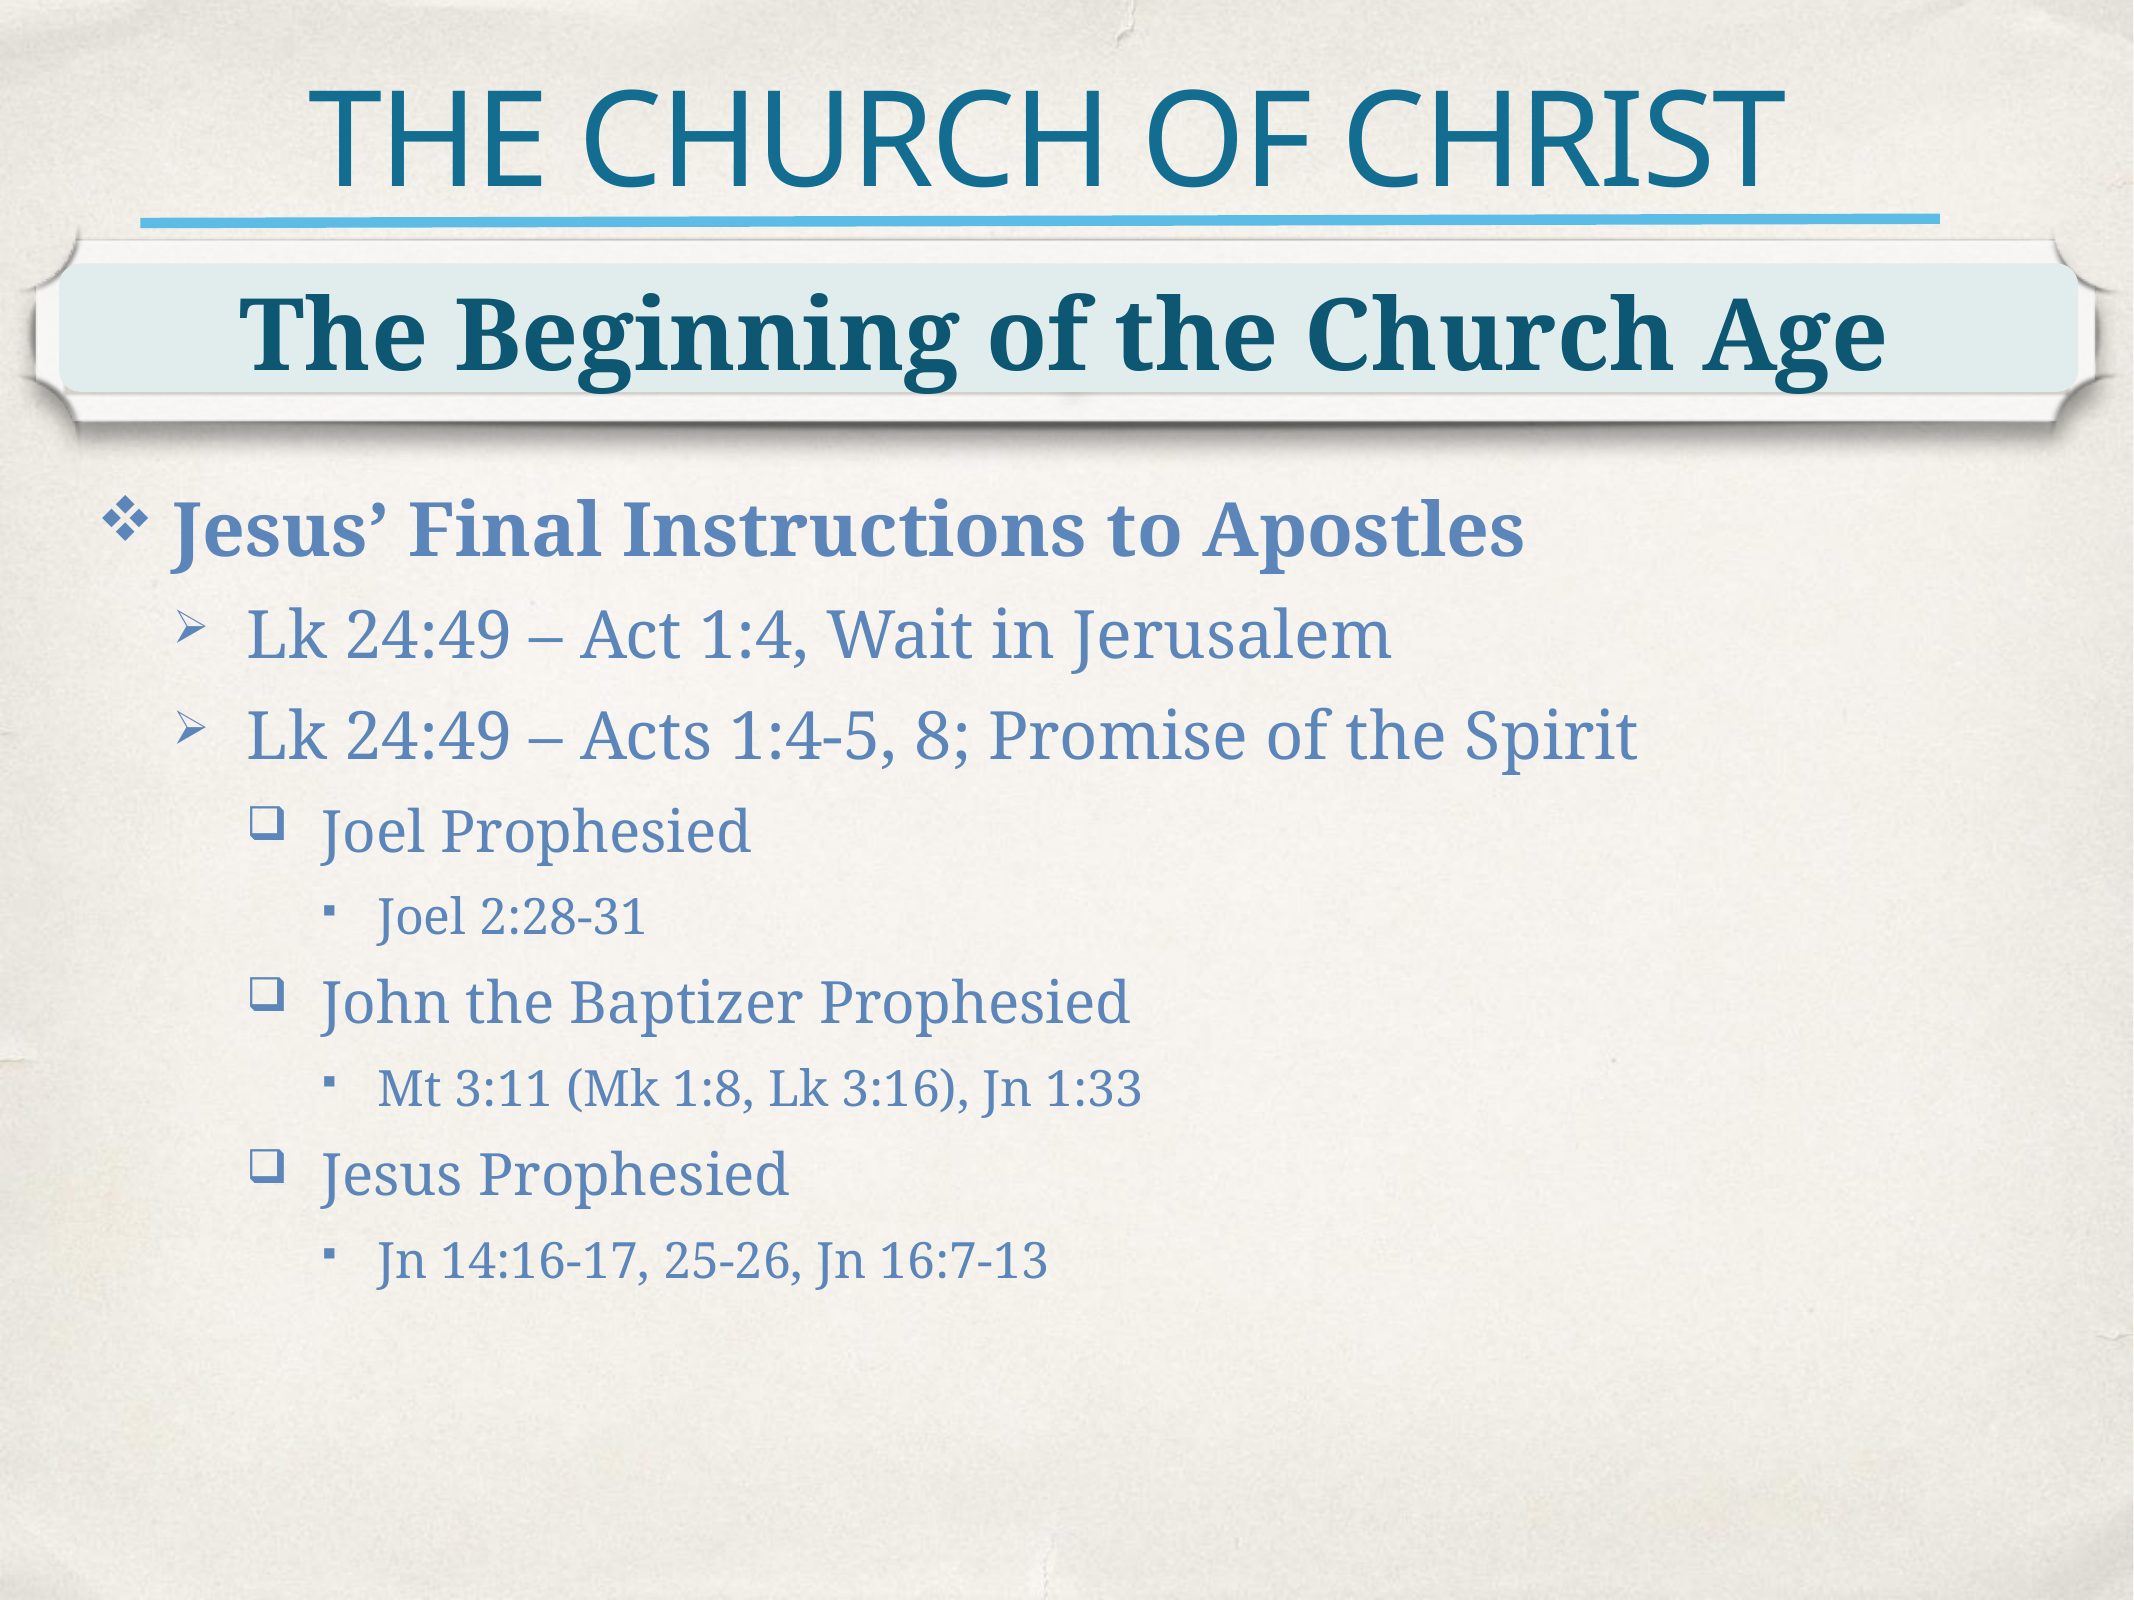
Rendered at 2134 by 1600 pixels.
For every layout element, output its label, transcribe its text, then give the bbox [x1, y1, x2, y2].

list Jesus’ Final Instructions to Apostles Lk 24:49 – Act 1:4, Wait in Jerusalem Lk 24:49 – Acts 1:4-5, 8; Promise of the Spirit Joel Prophesied Joel 2:28-31 John the Baptizer Prophesied Mt 3:11 (Mk 1:8, Lk 3:16), Jn 1:33 Jesus Prophesied Jn 14:16-17, 25-26, Jn 16:7-13 [87, 472, 2048, 1557]
picture [0, 0, 2134, 1600]
list The Beginning of the Church Age [32, 249, 2097, 413]
title THE CHURCH OF CHRIST [49, 49, 2079, 218]
